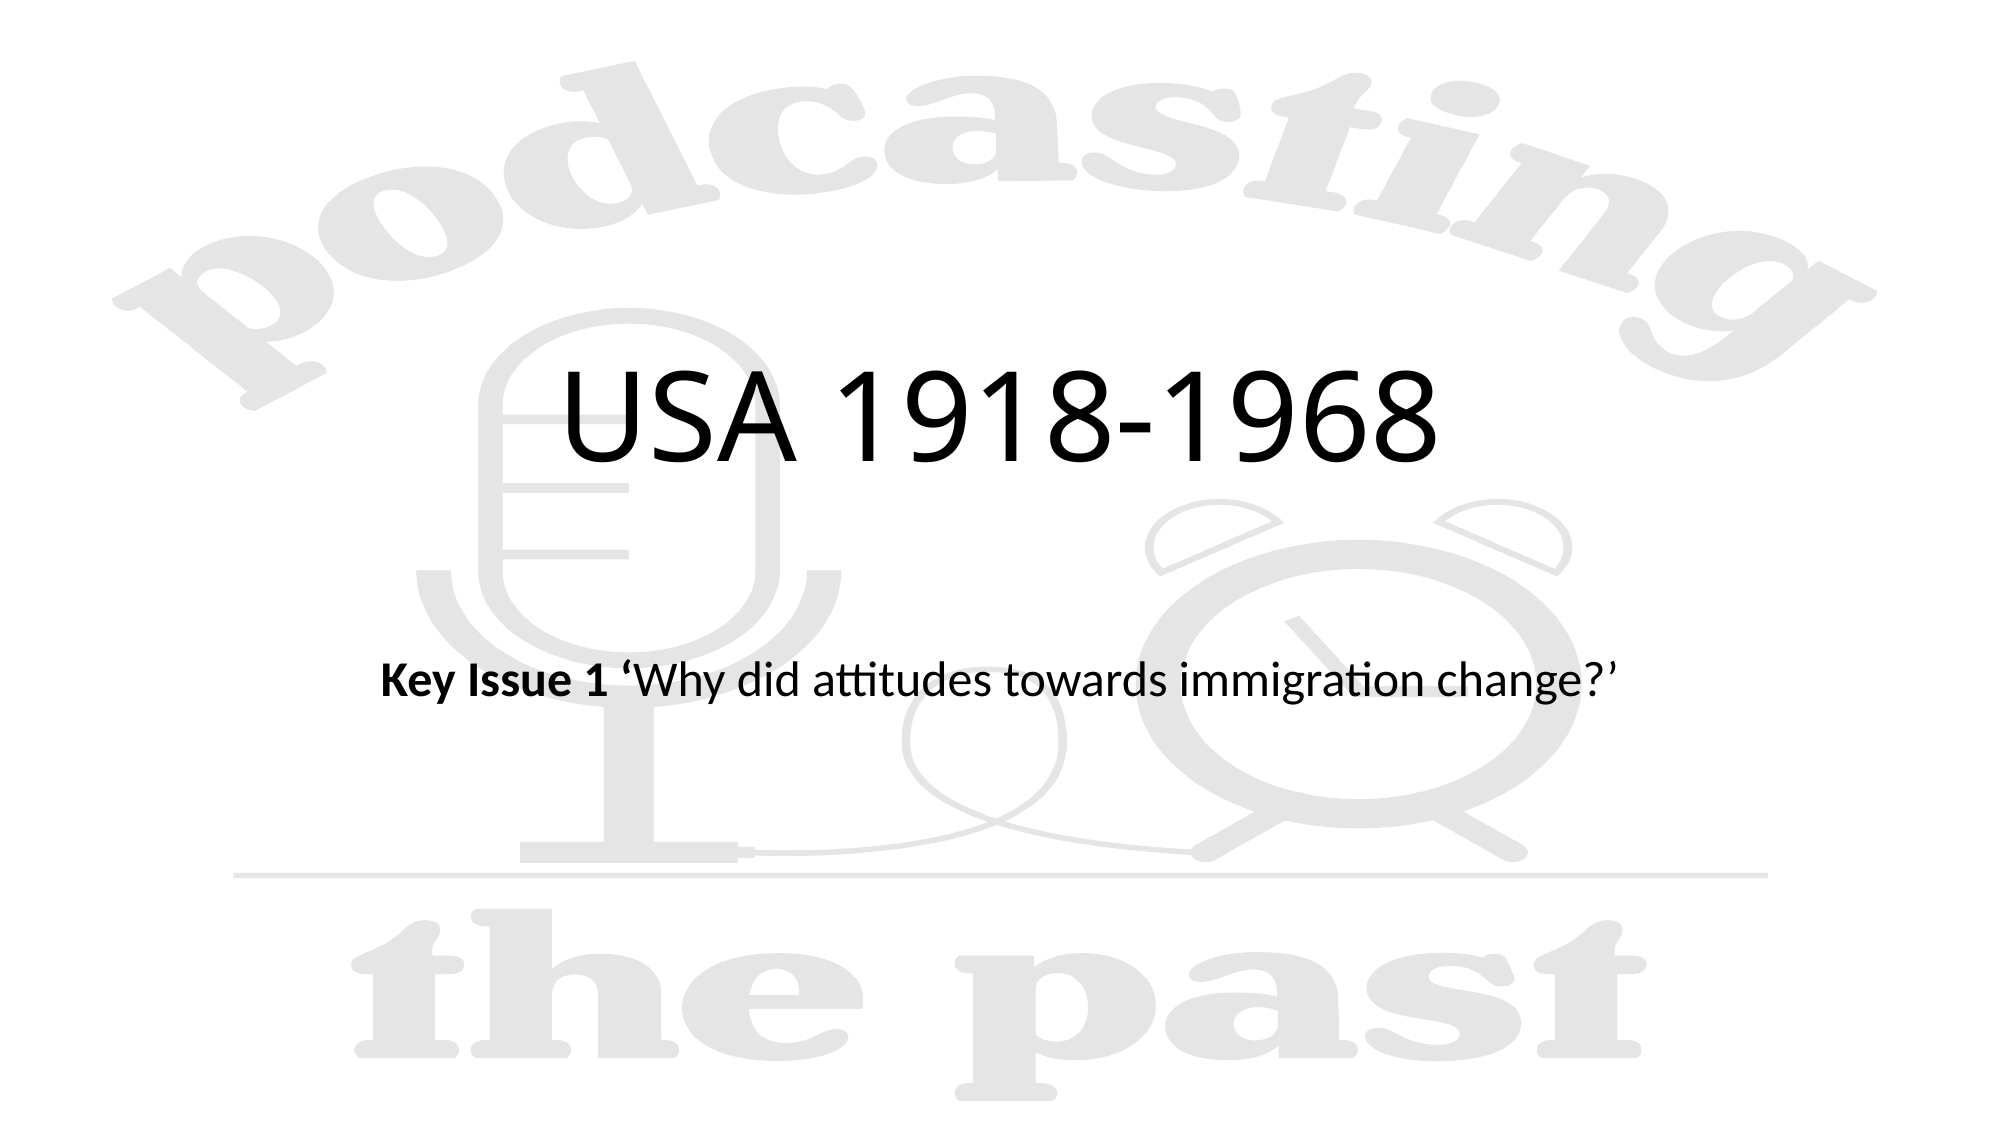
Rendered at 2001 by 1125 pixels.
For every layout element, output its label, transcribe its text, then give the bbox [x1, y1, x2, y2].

subtitle Key Issue 1 ‘Why did attitudes towards immigration change?’ [249, 645, 1750, 918]
title USA 1918-1968 [249, 254, 1750, 645]
